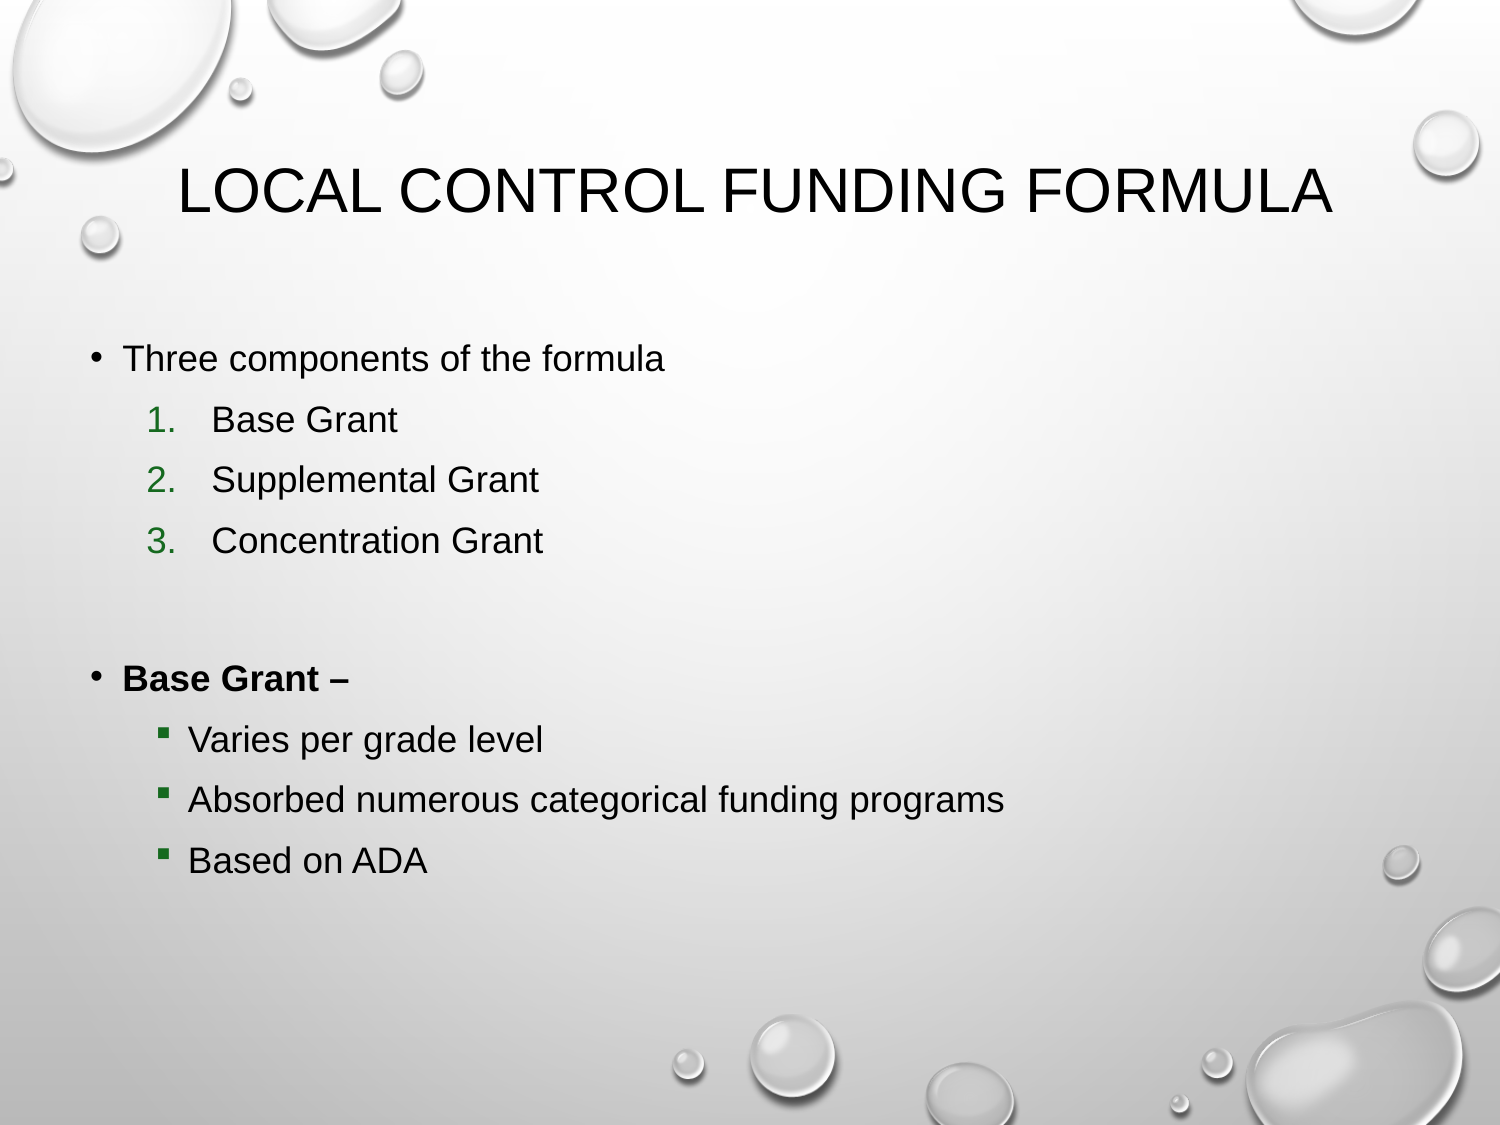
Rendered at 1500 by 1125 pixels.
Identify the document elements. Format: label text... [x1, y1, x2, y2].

list Three components of the formula Base Grant Supplemental Grant Concentration Grant Base Grant – Varies per grade level Absorbed numerous categorical funding programs Based on ADA [75, 212, 1425, 1075]
title Local Control Funding Formula [81, 149, 1432, 235]
picture [0, 0, 1500, 1125]
